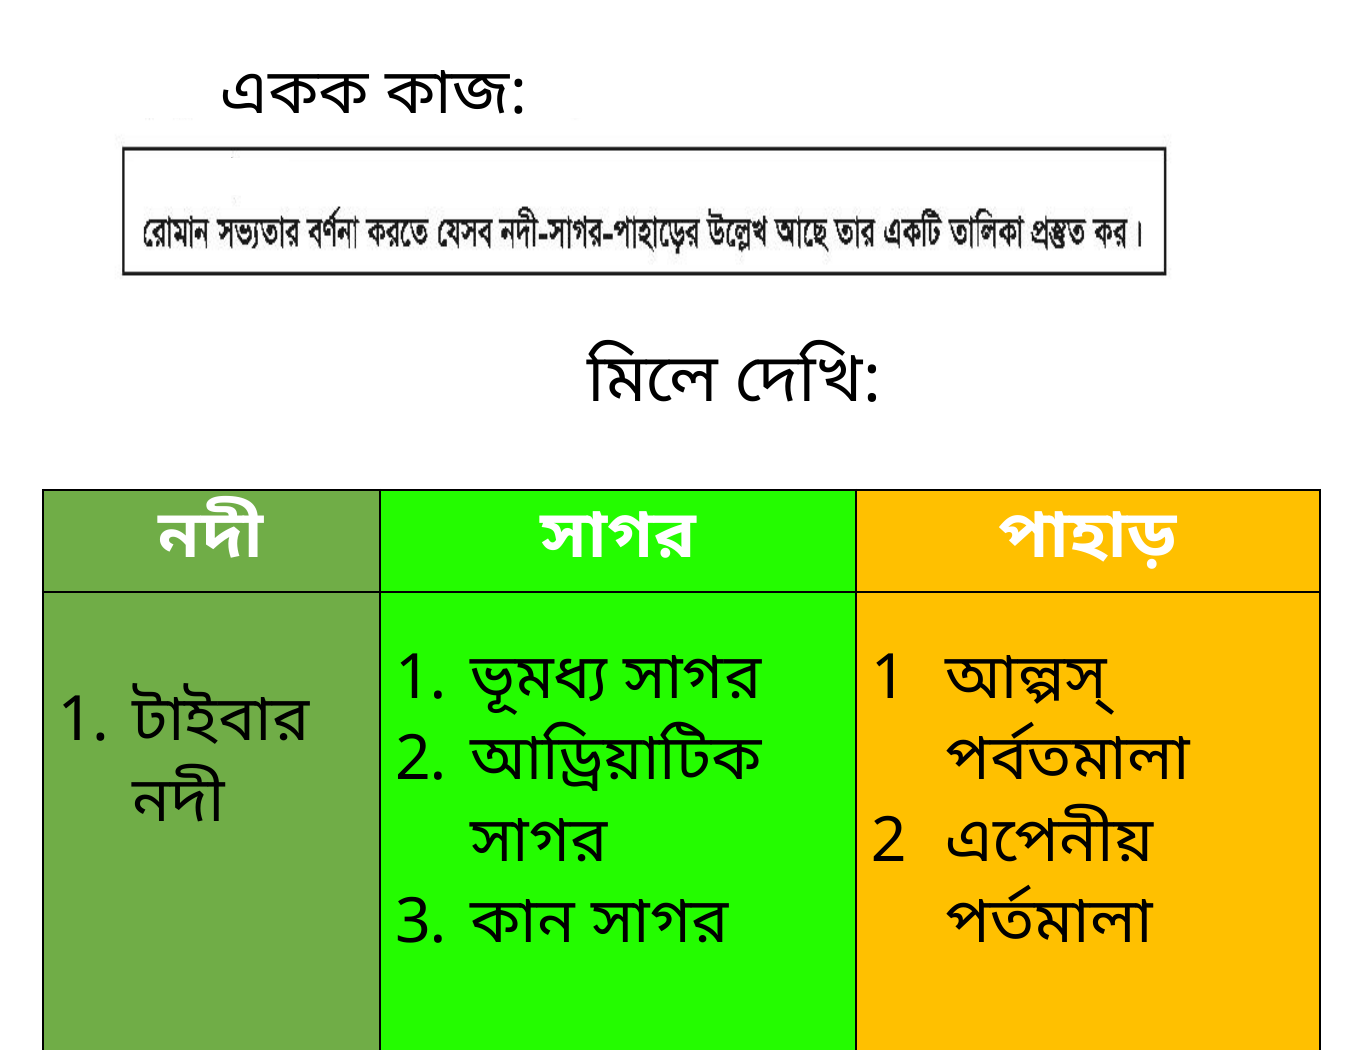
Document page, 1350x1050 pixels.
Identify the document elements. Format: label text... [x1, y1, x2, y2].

table_cell আল্পস্ পর্বতমালা এপেনীয় পর্তমালা [857, 593, 1319, 1050]
table_cell টাইবার নদী [44, 593, 379, 1050]
text_box একক কাজ: [200, 43, 547, 118]
table_header নদী [44, 491, 379, 591]
table_header পাহাড় [857, 491, 1319, 591]
text_box মিলে দেখি: [566, 327, 903, 422]
table_cell ভূমধ্য সাগর আড্রিয়াটিক সাগর কান সাগর [381, 593, 855, 1050]
table_header সাগর [381, 491, 855, 591]
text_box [111, 118, 1179, 283]
